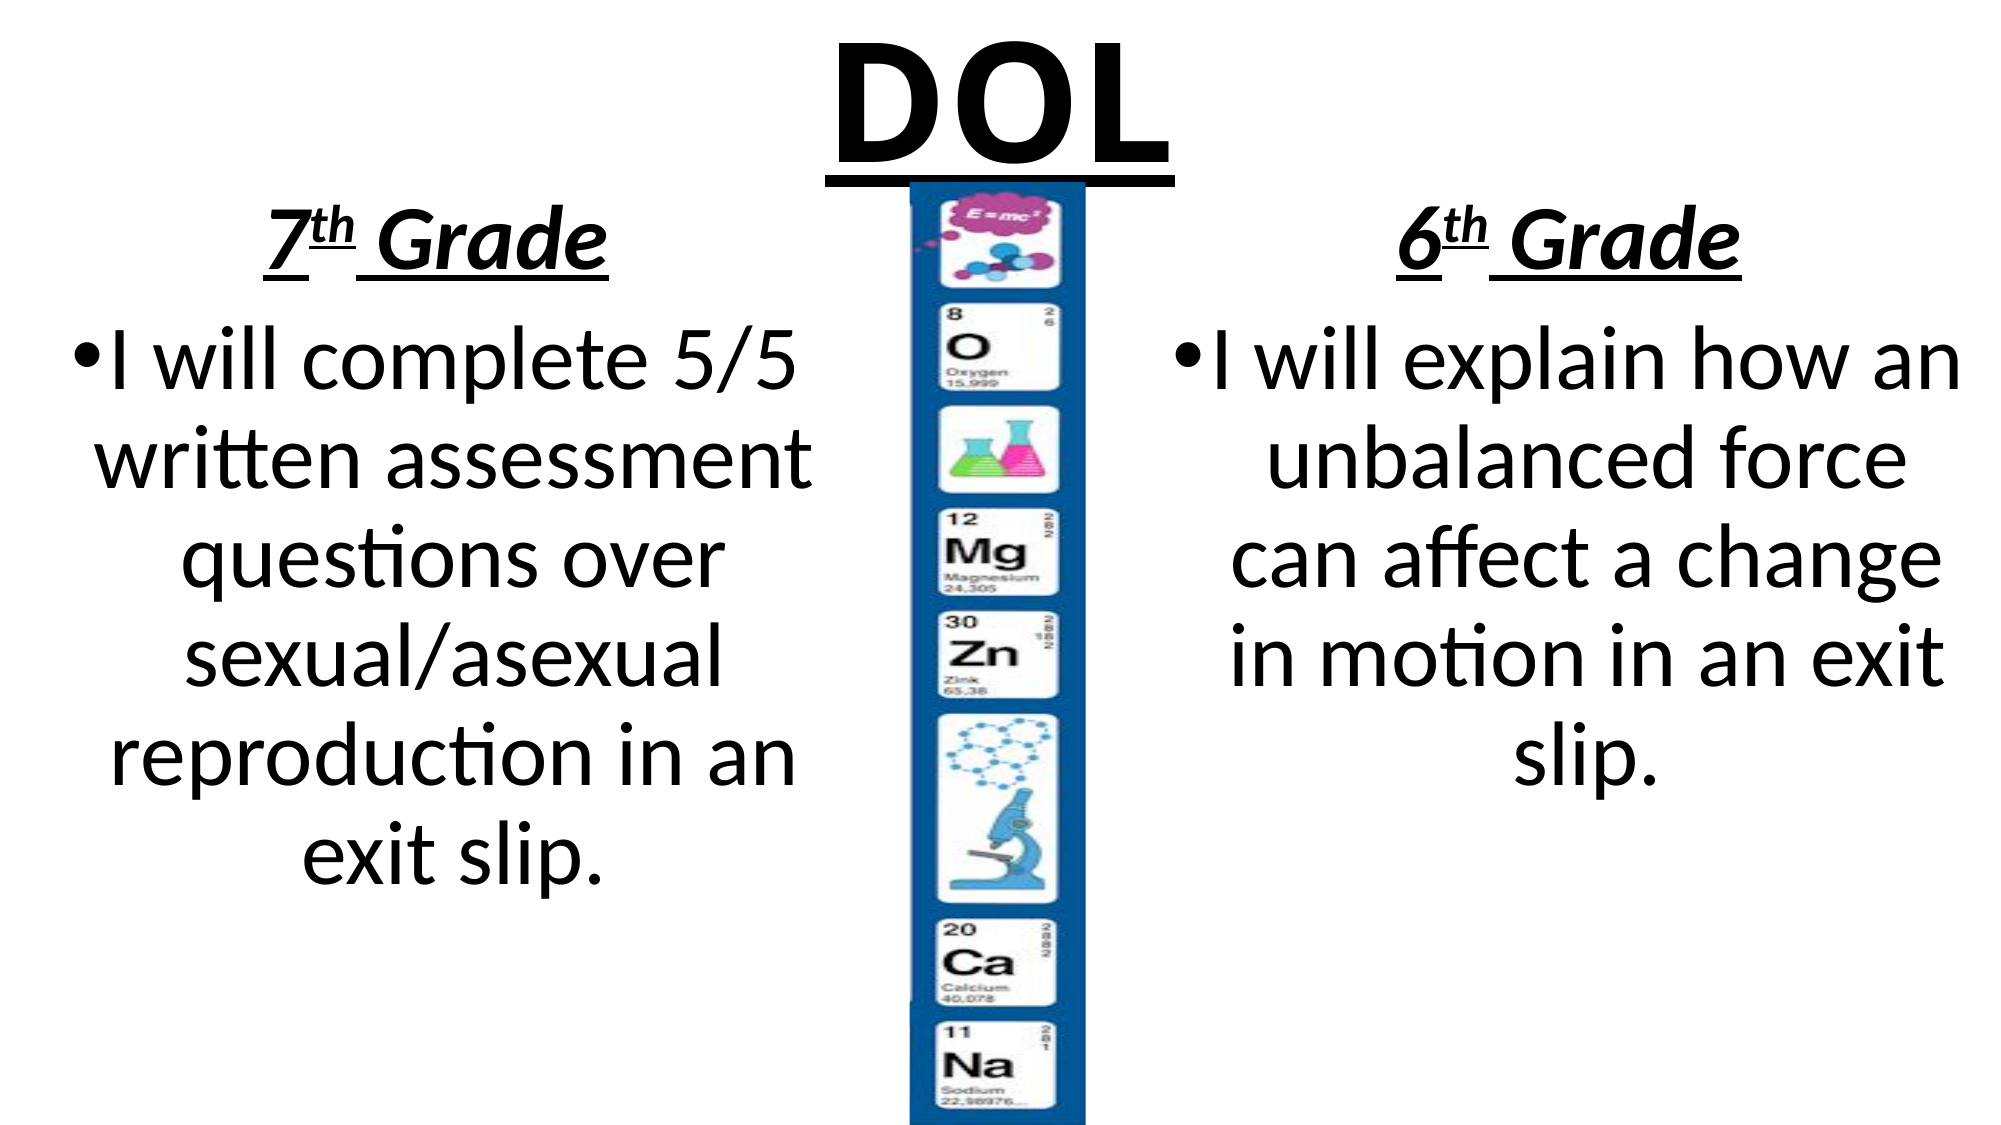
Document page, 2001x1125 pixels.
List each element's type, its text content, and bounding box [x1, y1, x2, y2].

text_box 6th Grade I will explain how an unbalanced force can affect a change in motion in an exit slip. [1137, 182, 2000, 1125]
picture [909, 182, 1086, 1125]
text_box 7th Grade I will complete 5/5 written assessment questions over sexual/asexual reproduction in an exit slip. [16, 182, 855, 1125]
text_box DOL [137, 0, 1863, 218]
